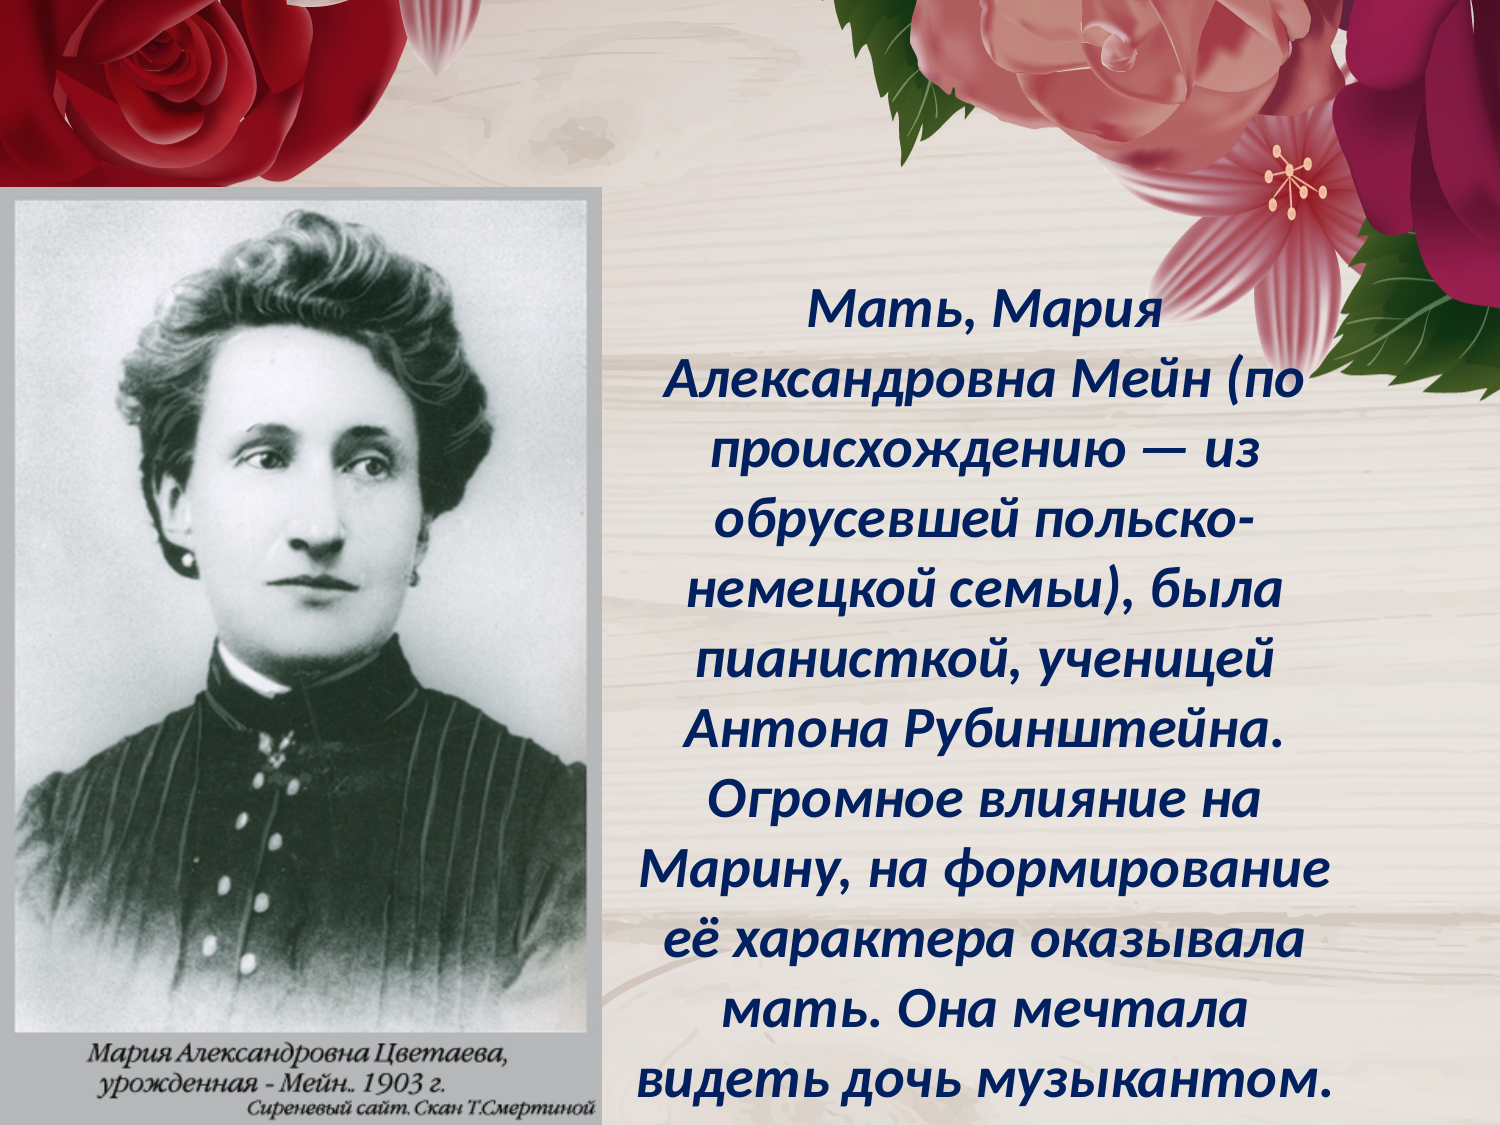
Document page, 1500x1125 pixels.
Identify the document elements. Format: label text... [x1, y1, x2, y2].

picture [0, 0, 1500, 1125]
text_box Мать, Мария Александровна Мейн (по происхождению — из обрусевшей польско-немецкой семьи), была пианисткой, ученицей Антона Рубинштейна. Огромное влияние на Марину, на формирование её характера оказывала мать. Она мечтала видеть дочь музыкантом. [603, 261, 1366, 1117]
